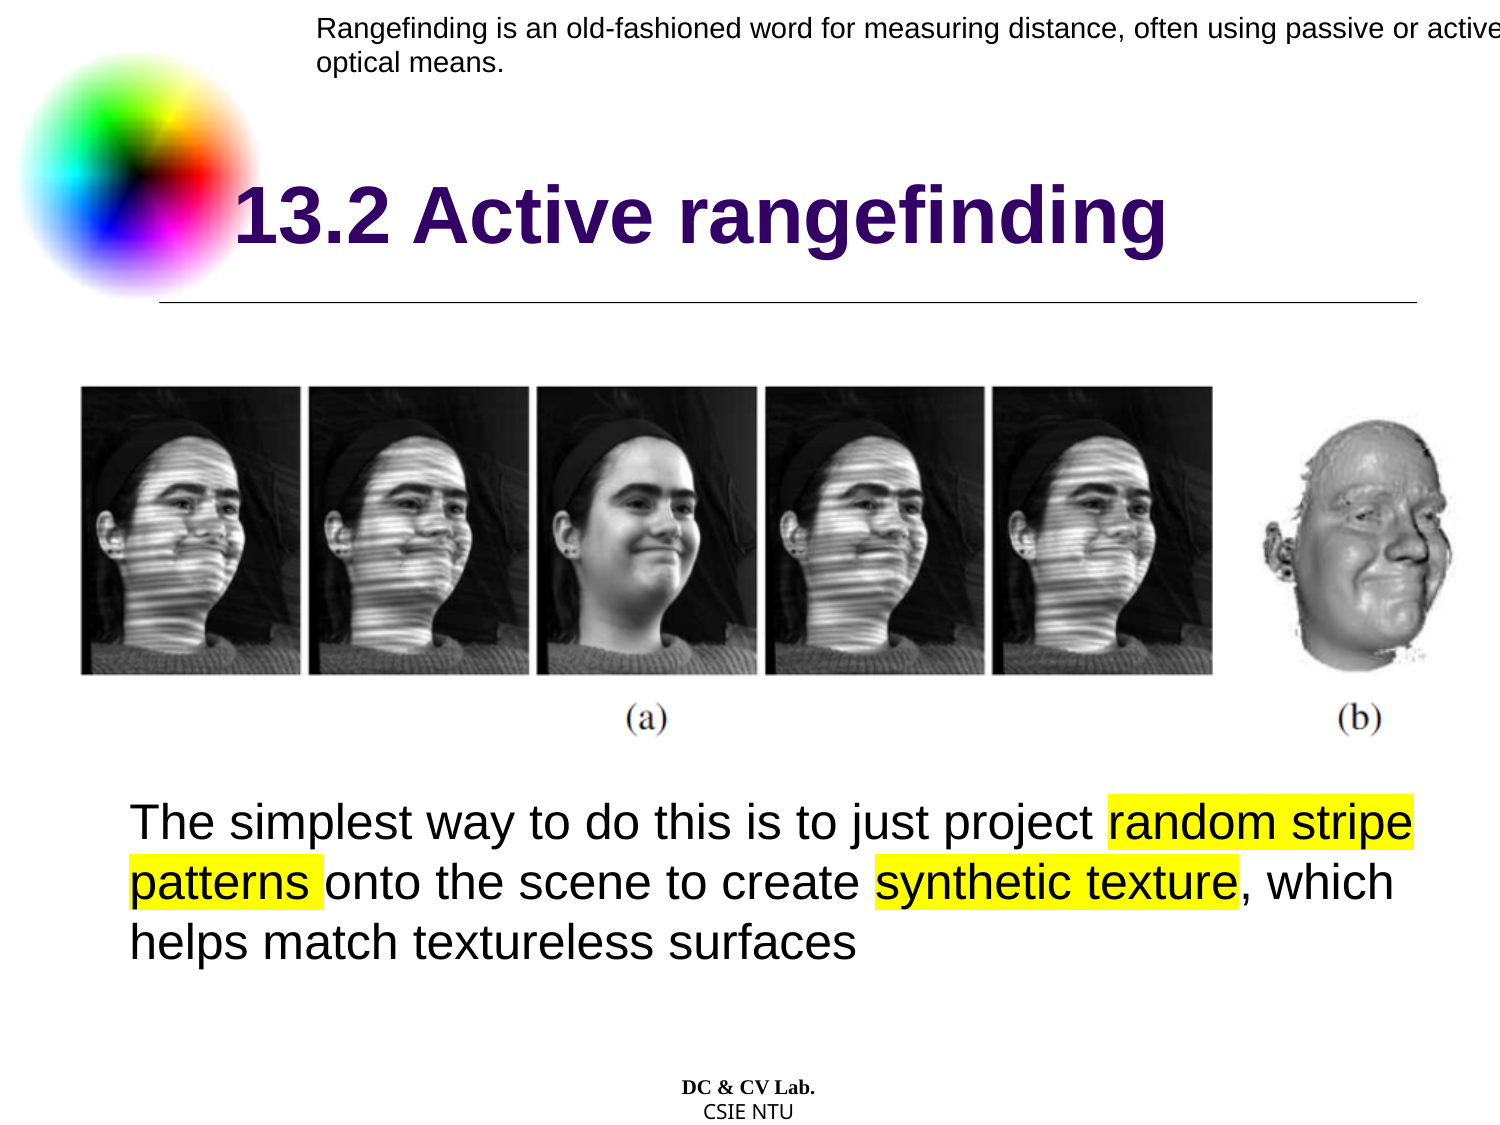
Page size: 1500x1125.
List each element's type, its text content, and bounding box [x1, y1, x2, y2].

text_box The simplest way to do this is to just project random stripe patterns onto the scene to create synthetic texture, which helps match textureless surfaces [114, 782, 1449, 977]
footer DC & CV Lab. CSIE NTU [510, 1066, 987, 1125]
text_box Rangefinding is an old-fashioned word for measuring distance, often using passive or active optical means. [301, 1, 1500, 157]
title 13.2 Active rangefinding [218, 54, 1500, 268]
picture [0, 42, 272, 318]
picture [76, 381, 1485, 744]
